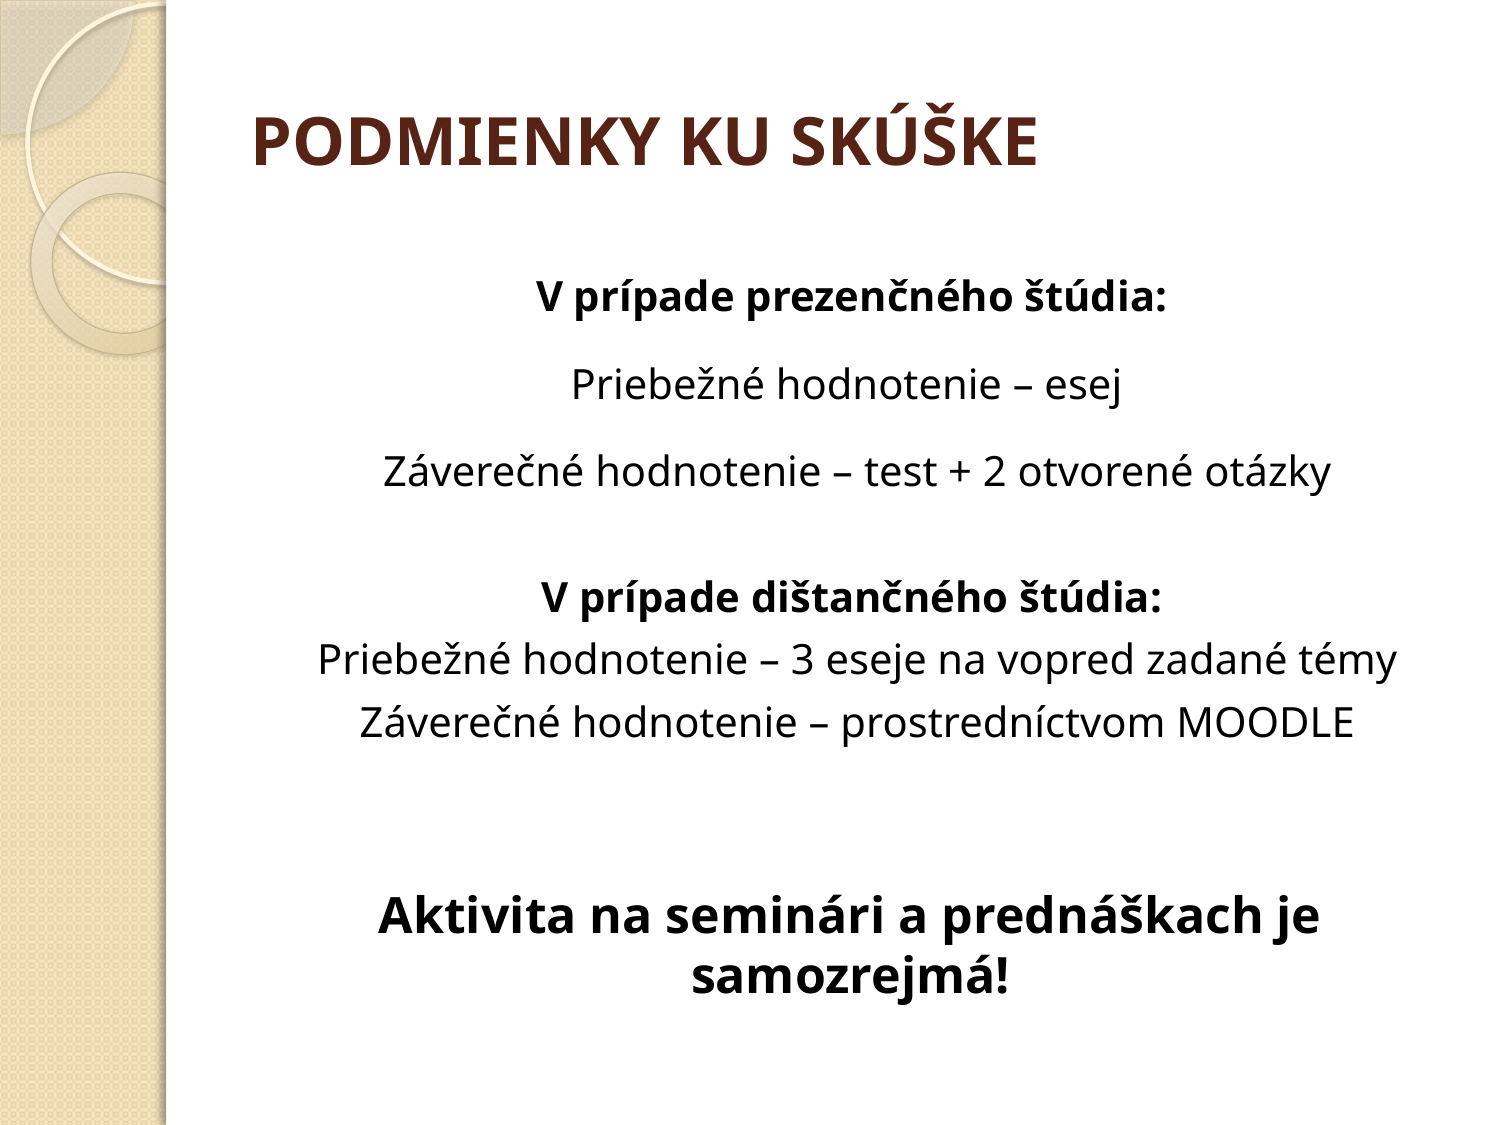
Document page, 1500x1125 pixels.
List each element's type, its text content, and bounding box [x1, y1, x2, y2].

list V prípade prezenčného štúdia: Priebežné hodnotenie – esej Záverečné hodnotenie – test + 2 otvorené otázky V prípade dištančného štúdia: Priebežné hodnotenie – 3 eseje na vopred zadané témy Záverečné hodnotenie – prostredníctvom MOODLE Aktivita na seminári a prednáškach je samozrejmá! [235, 237, 1466, 1025]
title PODMIENKY KU SKÚŠKE [235, 45, 1466, 233]
